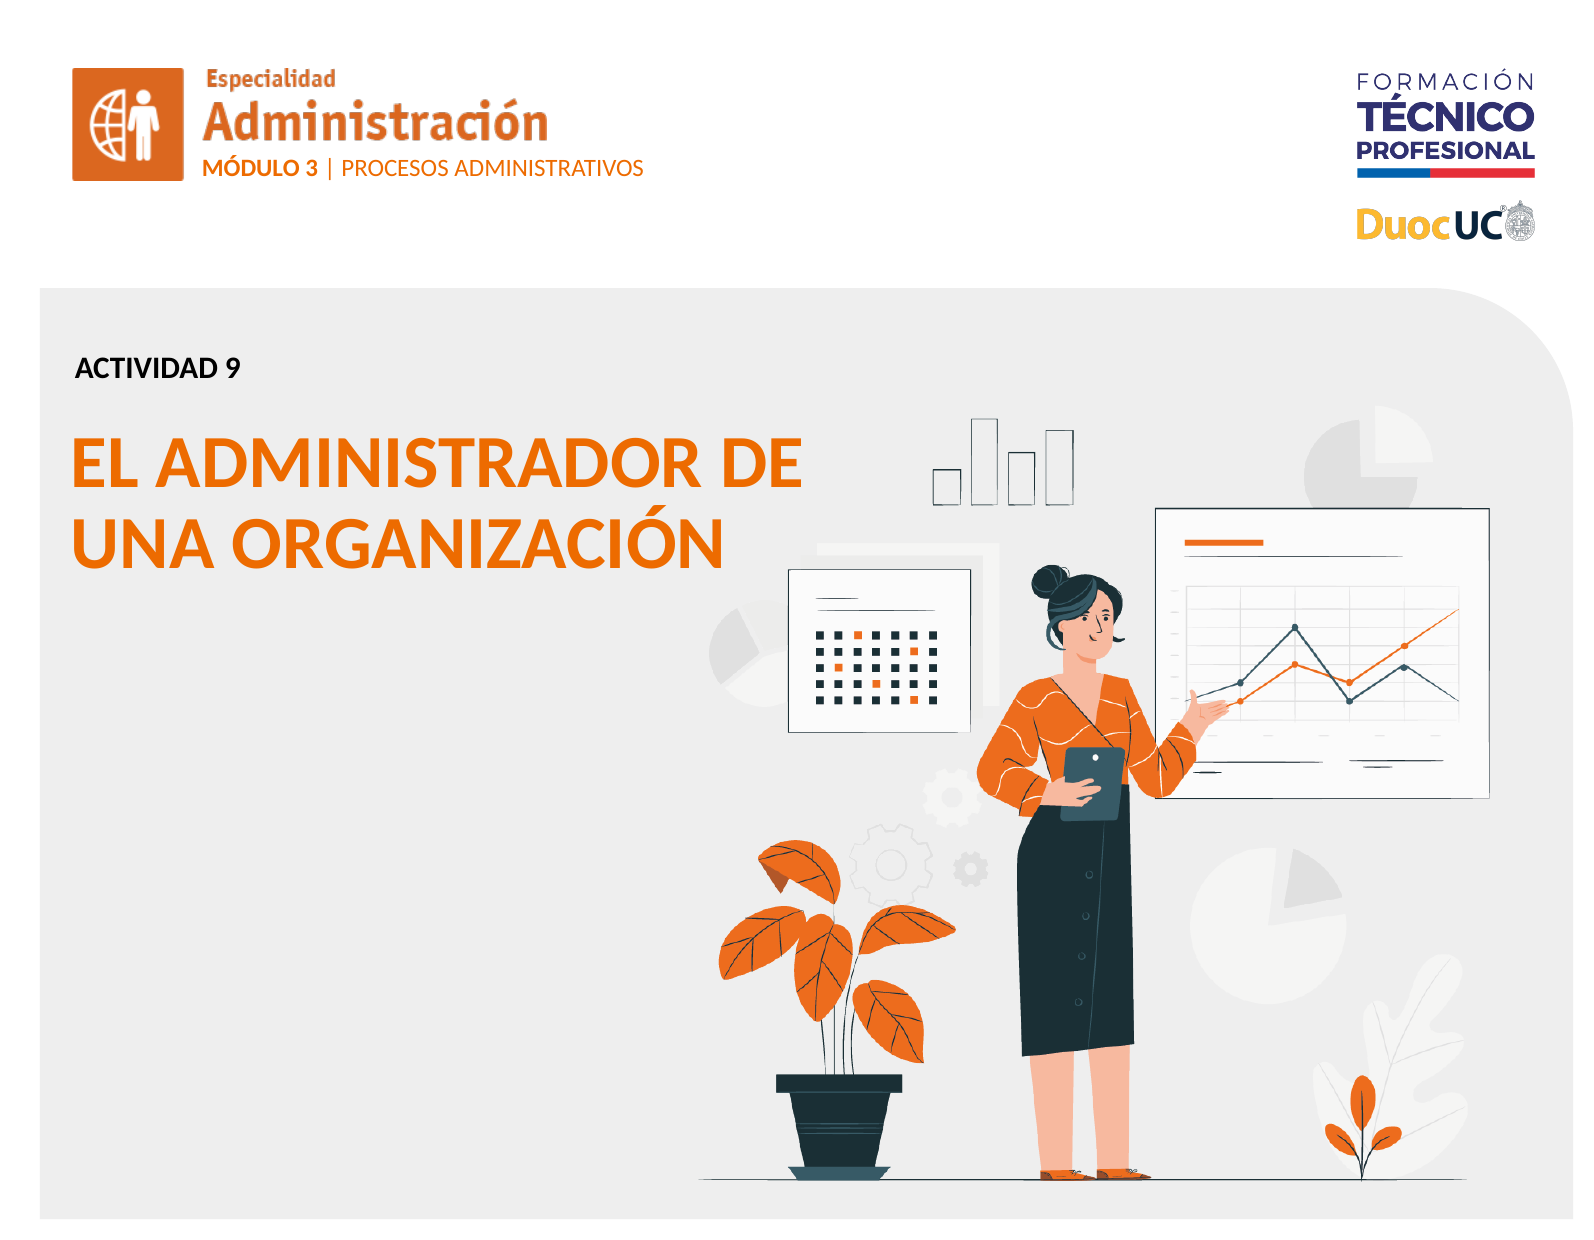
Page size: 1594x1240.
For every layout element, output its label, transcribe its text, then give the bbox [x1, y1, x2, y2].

picture [1357, 68, 1535, 178]
picture [678, 284, 1527, 1223]
text_box MÓDULO 3 | PROCESOS ADMINISTRATIVOS [186, 136, 869, 197]
text_box ACTIVIDAD 9 [59, 332, 297, 401]
text_box EL ADMINISTRADOR DE UNA ORGANIZACIÓN [55, 407, 673, 600]
picture [71, 68, 547, 181]
picture [1357, 200, 1535, 241]
